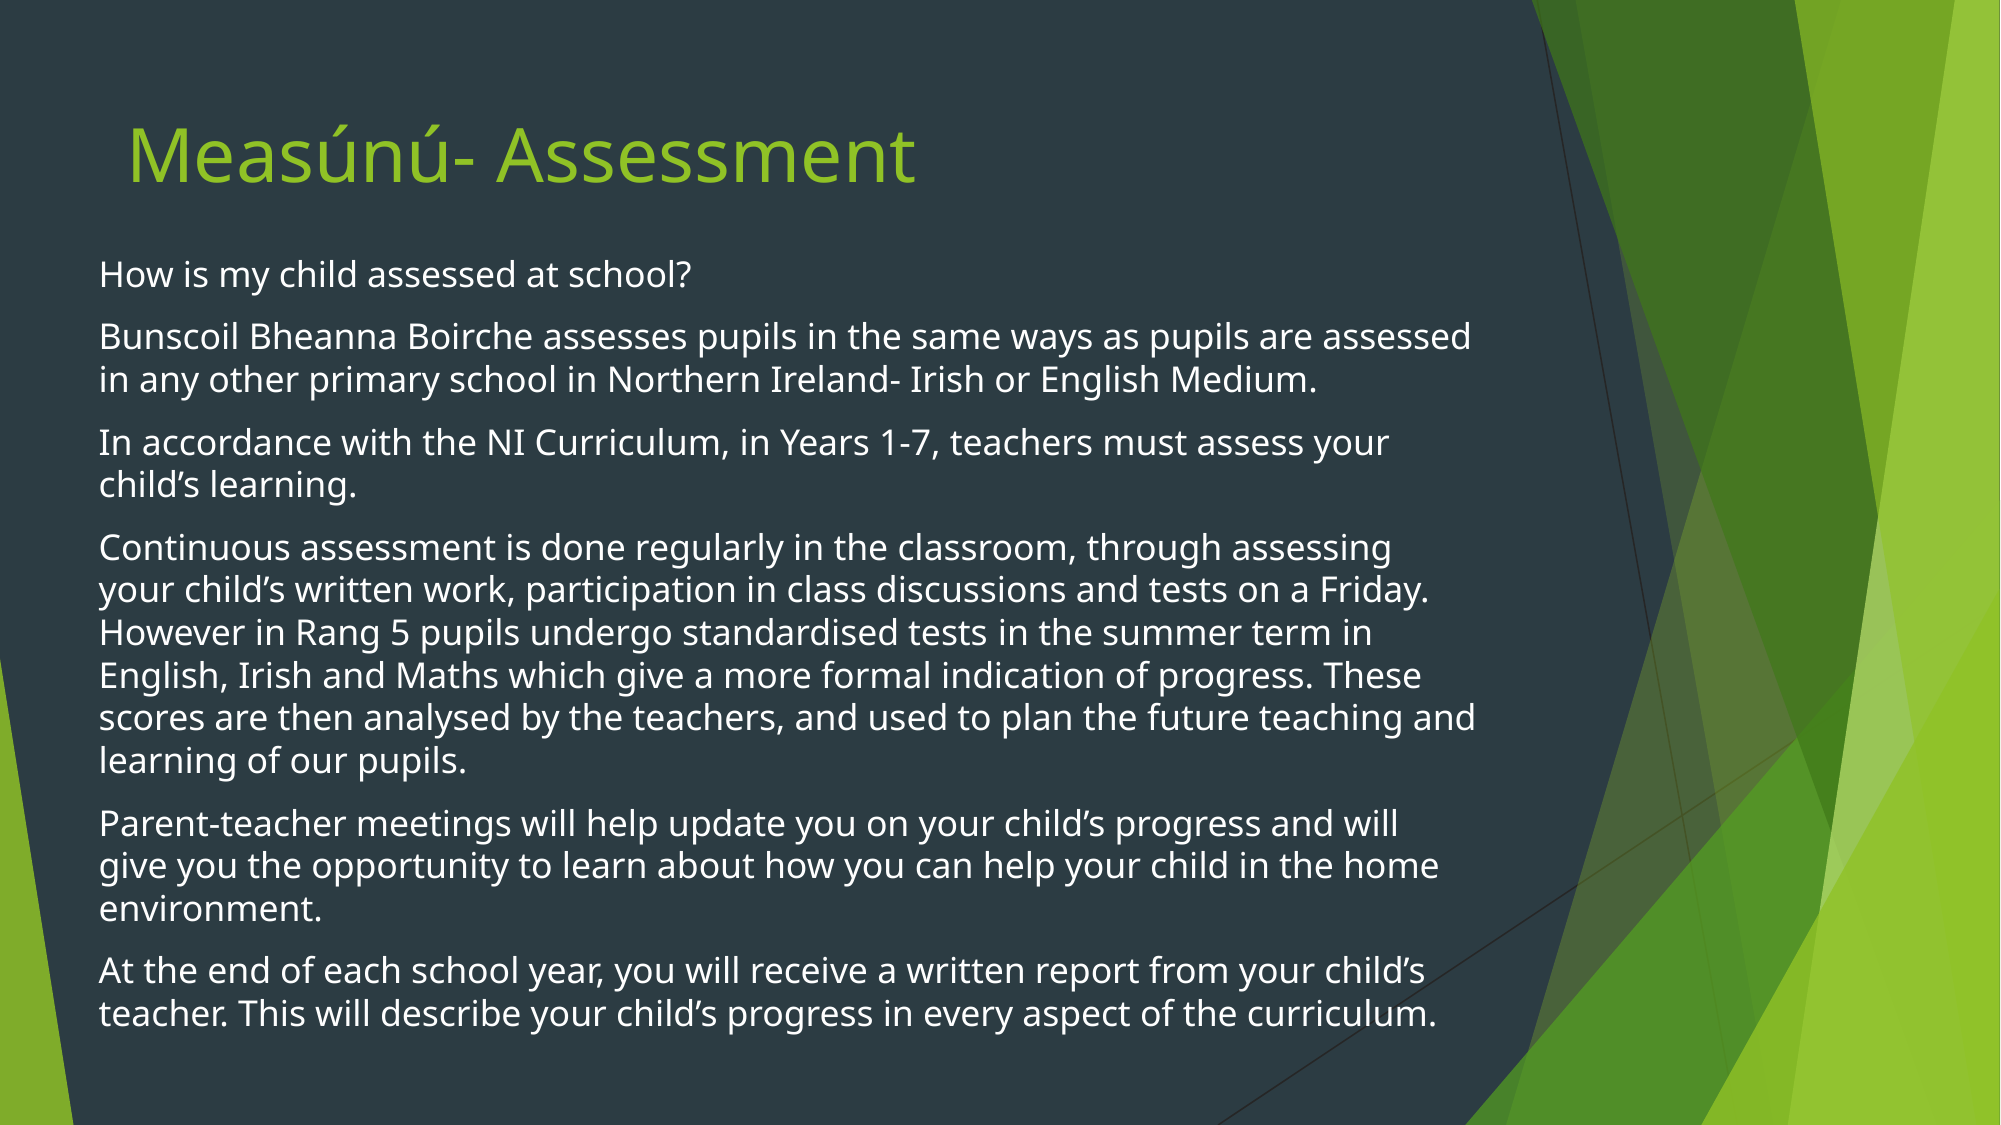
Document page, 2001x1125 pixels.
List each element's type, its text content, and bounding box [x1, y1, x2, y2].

list How is my child assessed at school? Bunscoil Bheanna Boirche assesses pupils in the same ways as pupils are assessed in any other primary school in Northern Ireland- Irish or English Medium. In accordance with the NI Curriculum, in Years 1-7, teachers must assess your child’s learning. Continuous assessment is done regularly in the classroom, through assessing your child’s written work, participation in class discussions and tests on a Friday. However in Rang 5 pupils undergo standardised tests in the summer term in English, Irish and Maths which give a more formal indication of progress. These scores are then analysed by the teachers, and used to plan the future teaching and learning of our pupils. Parent-teacher meetings will help update you on your child’s progress and will give you the opportunity to learn about how you can help your child in the home environment. At the end of each school year, you will receive a written report from your child’s teacher. This will describe your child’s progress in every aspect of the curriculum. [83, 244, 1494, 1082]
title Measúnú- Assessment [111, 99, 1522, 317]
